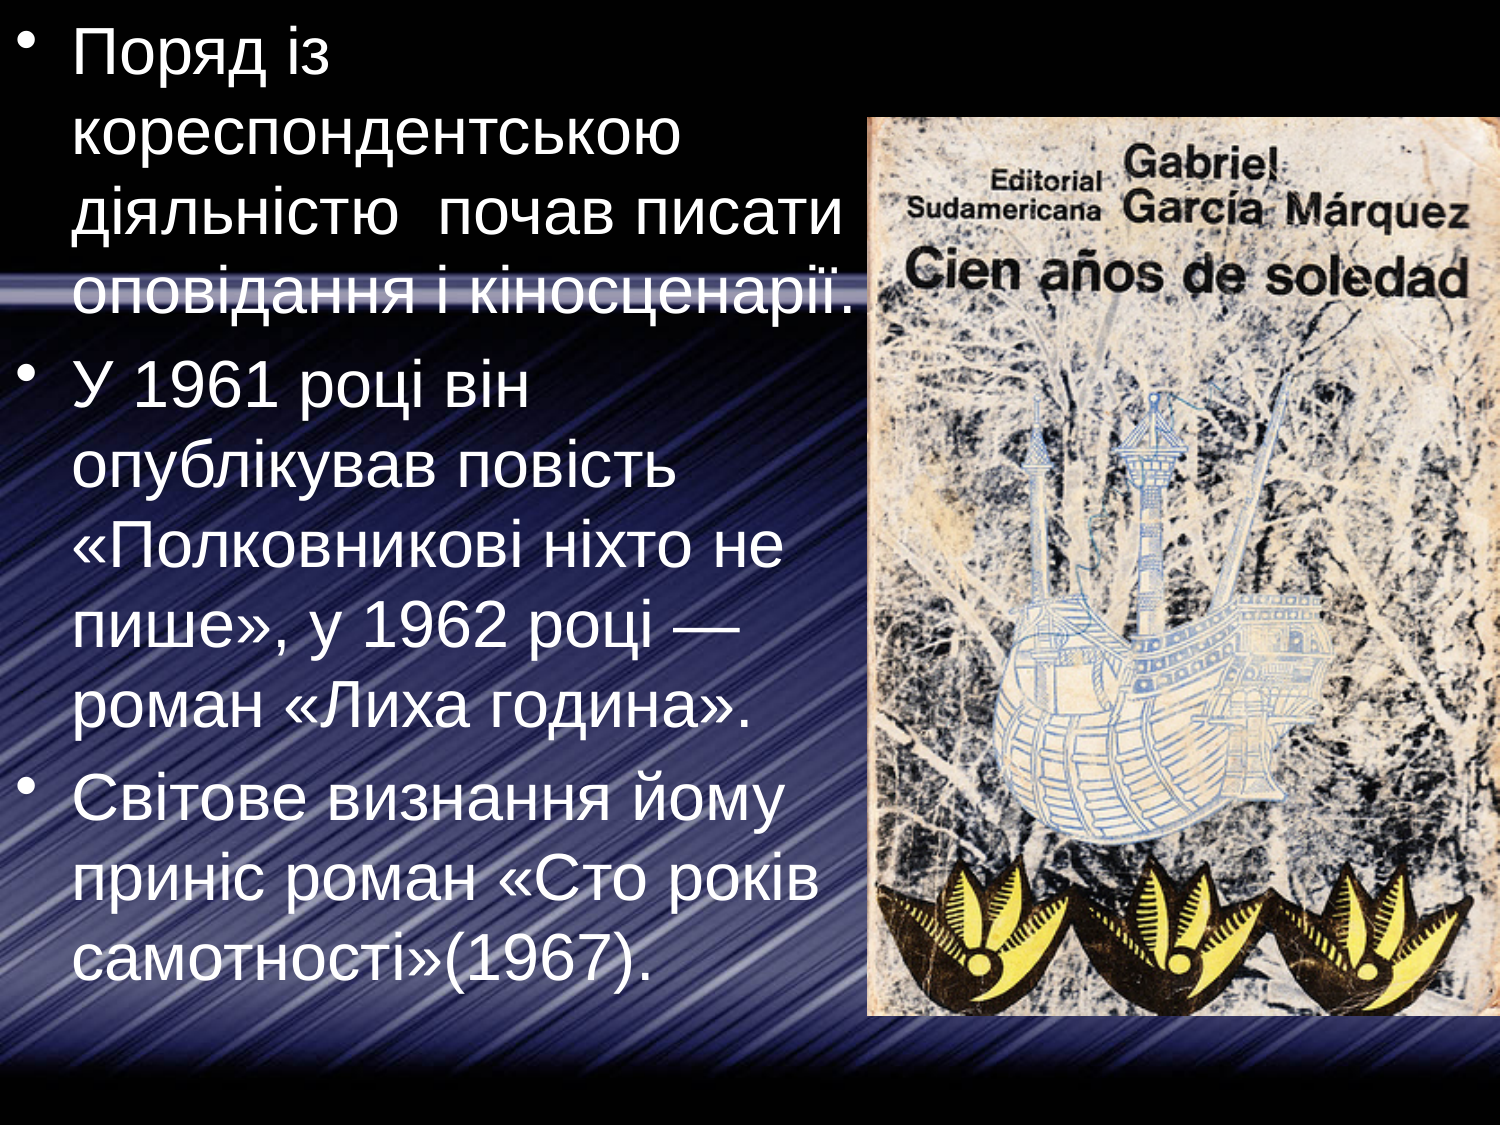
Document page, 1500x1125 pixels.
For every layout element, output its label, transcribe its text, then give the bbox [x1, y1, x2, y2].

picture [0, 0, 1500, 1125]
list Поряд із кореспондентською діяльністю почав писати оповідання і кіносценарії. У 1961 році він опублікував повість «Полковникові ніхто не пише», у 1962 році — роман «Лиха година». Світове визнання йому приніс роман «Сто років самотності»(1967). [0, 0, 915, 645]
